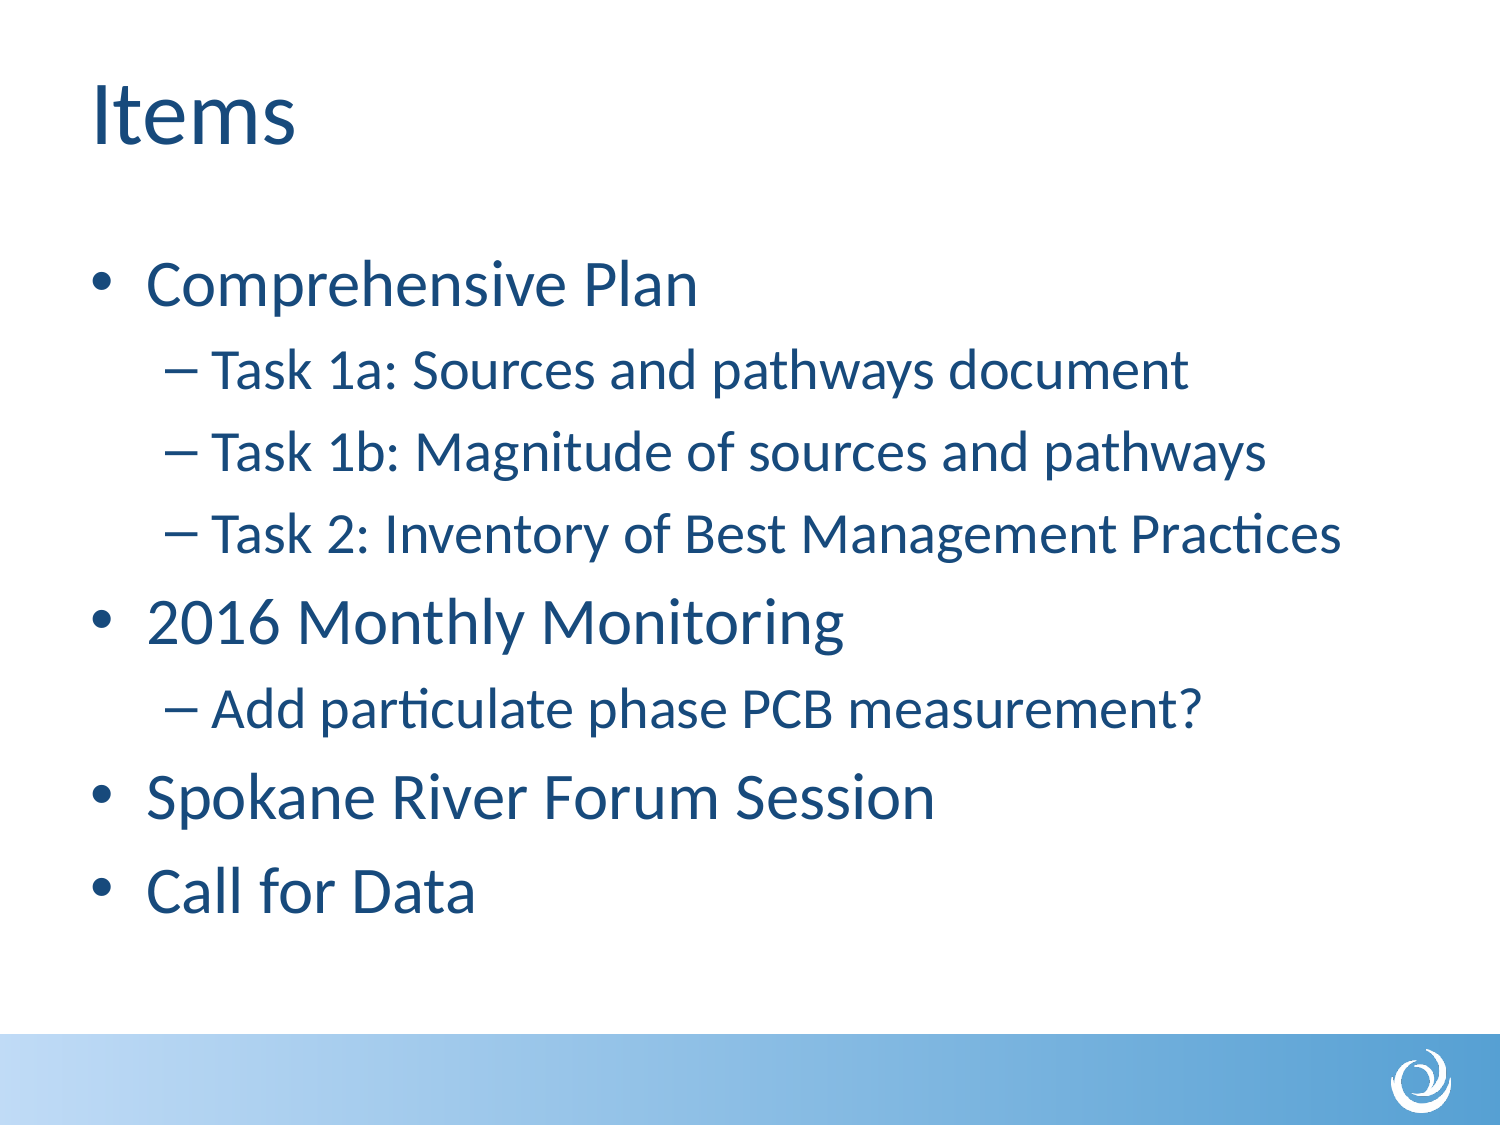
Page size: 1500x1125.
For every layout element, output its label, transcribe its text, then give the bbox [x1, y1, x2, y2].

picture [1391, 1049, 1451, 1113]
list Comprehensive Plan Task 1a: Sources and pathways document Task 1b: Magnitude of sources and pathways Task 2: Inventory of Best Management Practices 2016 Monthly Monitoring Add particulate phase PCB measurement? Spokane River Forum Session Call for Data [75, 232, 1425, 1003]
title Items [75, 45, 1350, 232]
